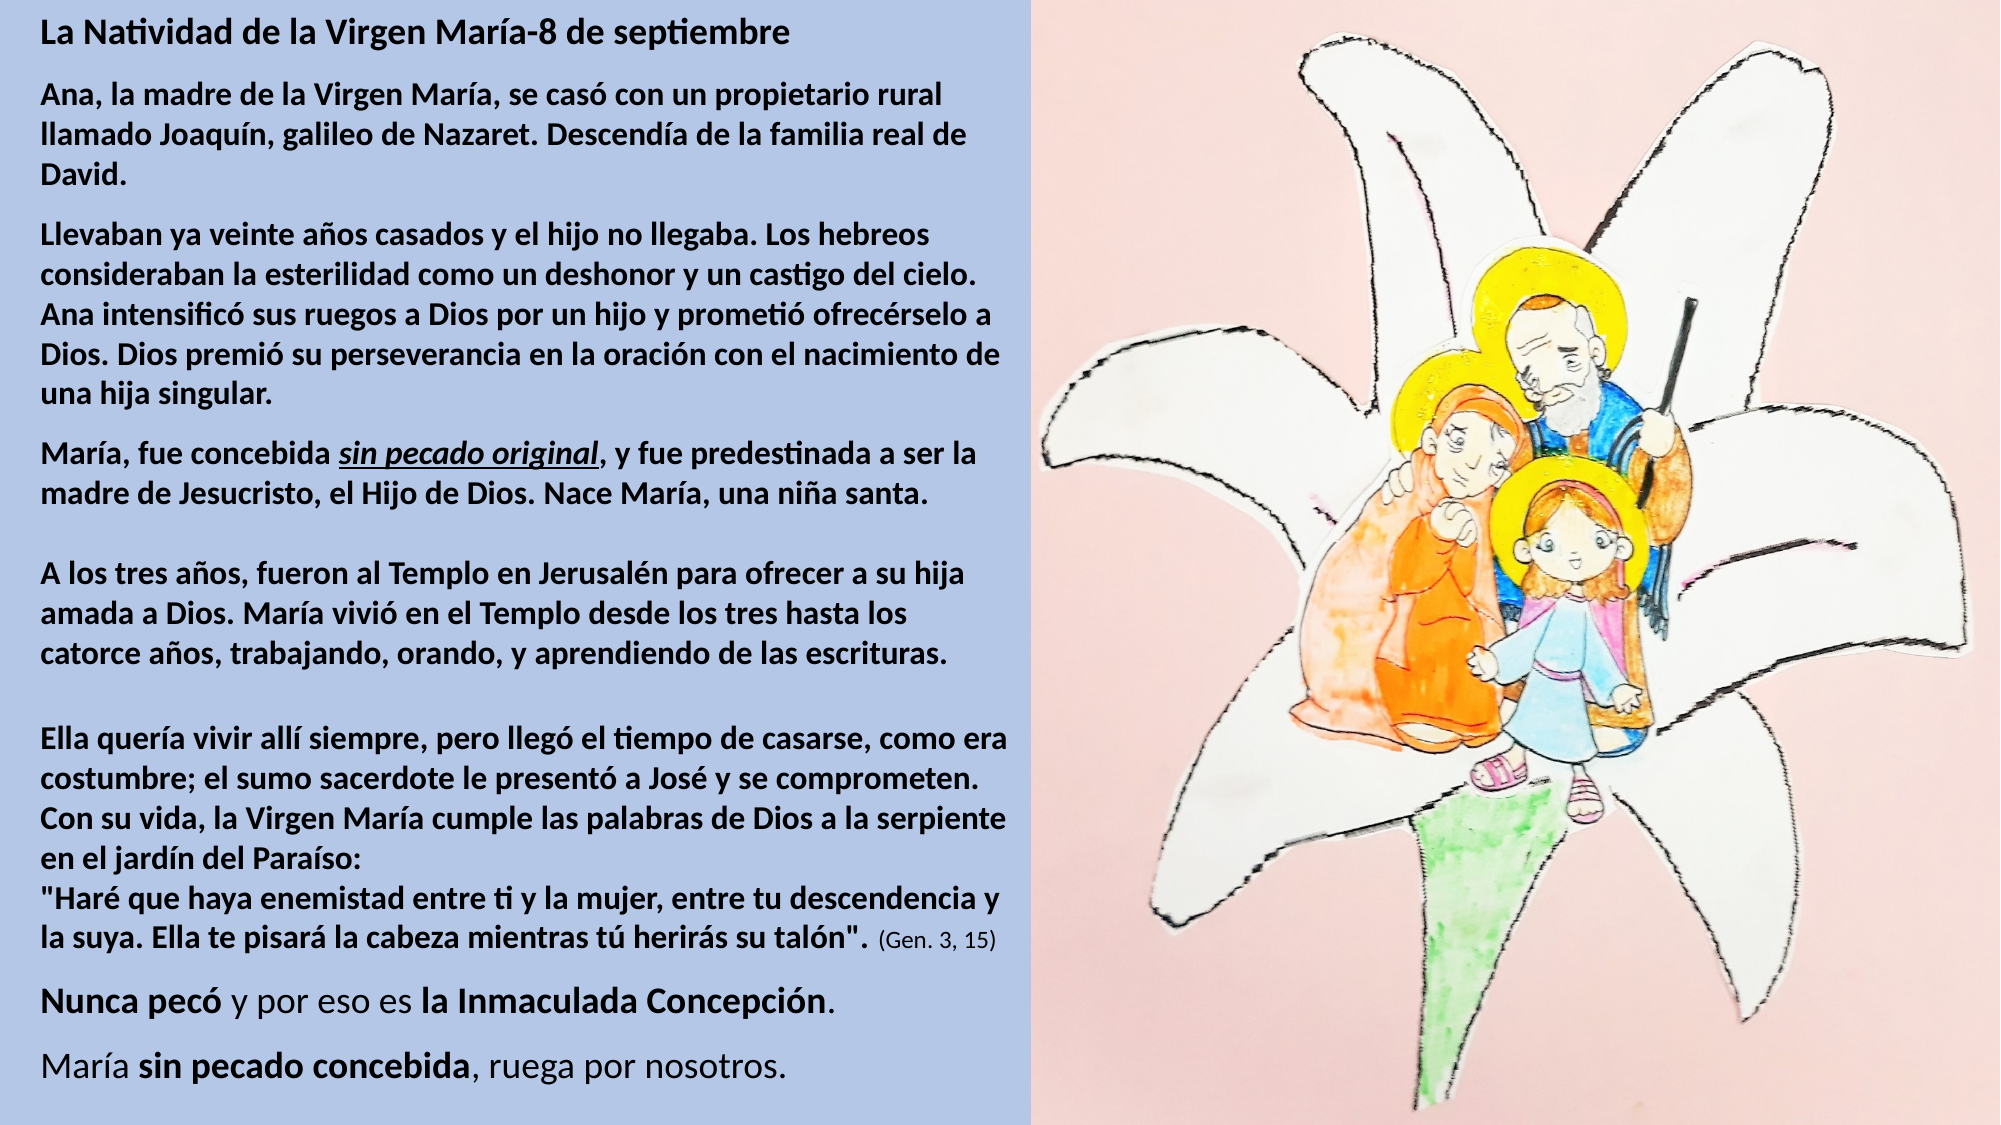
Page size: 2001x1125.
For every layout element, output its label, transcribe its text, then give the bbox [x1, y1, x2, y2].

text_box La Natividad de la Virgen María-8 de septiembre Ana, la madre de la Virgen María, se casó con un propietario rural llamado Joaquín, galileo de Nazaret. Descendía de la familia real de David. Llevaban ya veinte años casados y el hijo no llegaba. Los hebreos consideraban la esterilidad como un deshonor y un castigo del cielo. Ana intensificó sus ruegos a Dios por un hijo y prometió ofrecérselo a Dios. Dios premió su perseverancia en la oración con el nacimiento de una hija singular. María, fue concebida sin pecado original, y fue predestinada a ser la madre de Jesucristo, el Hijo de Dios. Nace María, una niña santa. A los tres años, fueron al Templo en Jerusalén para ofrecer a su hija amada a Dios. María vivió en el Templo desde los tres hasta los catorce años, trabajando, orando, y aprendiendo de las escrituras. Ella quería vivir allí siempre, pero llegó el tiempo de casarse, como era costumbre; el sumo sacerdote le presentó a José y se comprometen. Con su vida, la Virgen María cumple las palabras de Dios a la serpiente en el jardín del Paraíso: "Haré que haya enemistad entre ti y la mujer, entre tu descendencia y la suya. Ella te pisará la cabeza mientras tú herirás su talón". (Gen. 3, 15) Nunca pecó y por eso es la Inmaculada Concepción. María sin pecado concebida, ruega por nosotros. [25, 0, 1031, 1093]
picture [1031, 0, 2000, 1125]
